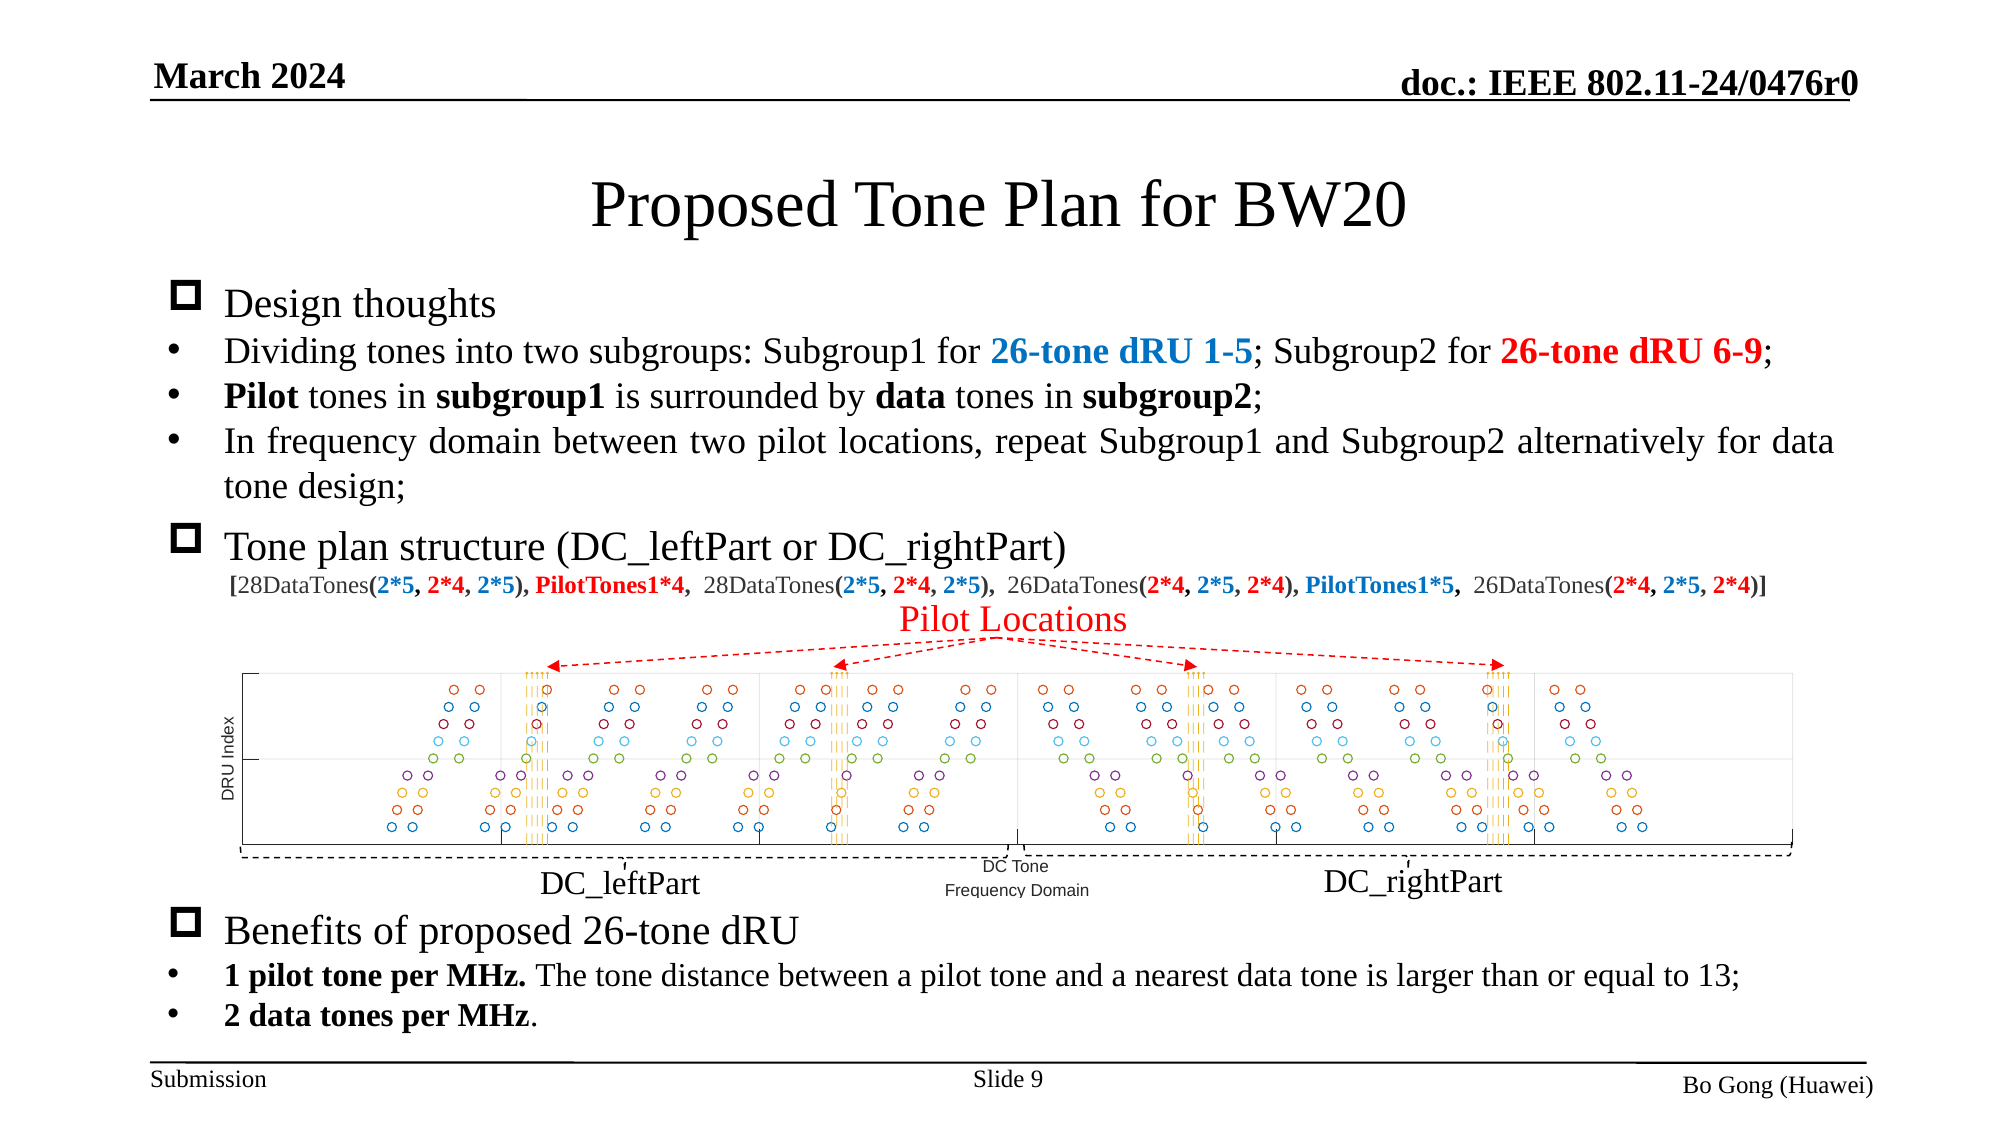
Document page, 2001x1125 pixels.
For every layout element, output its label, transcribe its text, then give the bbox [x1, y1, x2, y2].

list Design thoughts Dividing tones into two subgroups: Subgroup1 for 26-tone dRU 1-5; Subgroup2 for 26-tone dRU 6-9; Pilot tones in subgroup1 is surrounded by data tones in subgroup2; In frequency domain between two pilot locations, repeat Subgroup1 and Subgroup2 alternatively for data tone design; Tone plan structure (DC_leftPart or DC_rightPart) [28DataTones(2*5, 2*4, 2*5), PilotTones1*4, 28DataTones(2*5, 2*4, 2*5), 26DataTones(2*4, 2*5, 2*4), PilotTones1*5, 26DataTones(2*4, 2*5, 2*4)] Benefits of proposed 26-tone dRU 1 pilot tone per MHz. The tone distance between a pilot tone and a nearest data tone is larger than or equal to 13; 2 data tones per MHz. [152, 268, 1853, 764]
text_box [204, 586, 1800, 911]
slide_number Slide 9 [950, 1061, 1067, 1123]
text_box March 2024 [138, 43, 361, 104]
text_box Bo Gong (Huawei) [1649, 1068, 1874, 1113]
title Proposed Tone Plan for BW20 [149, 112, 1850, 288]
